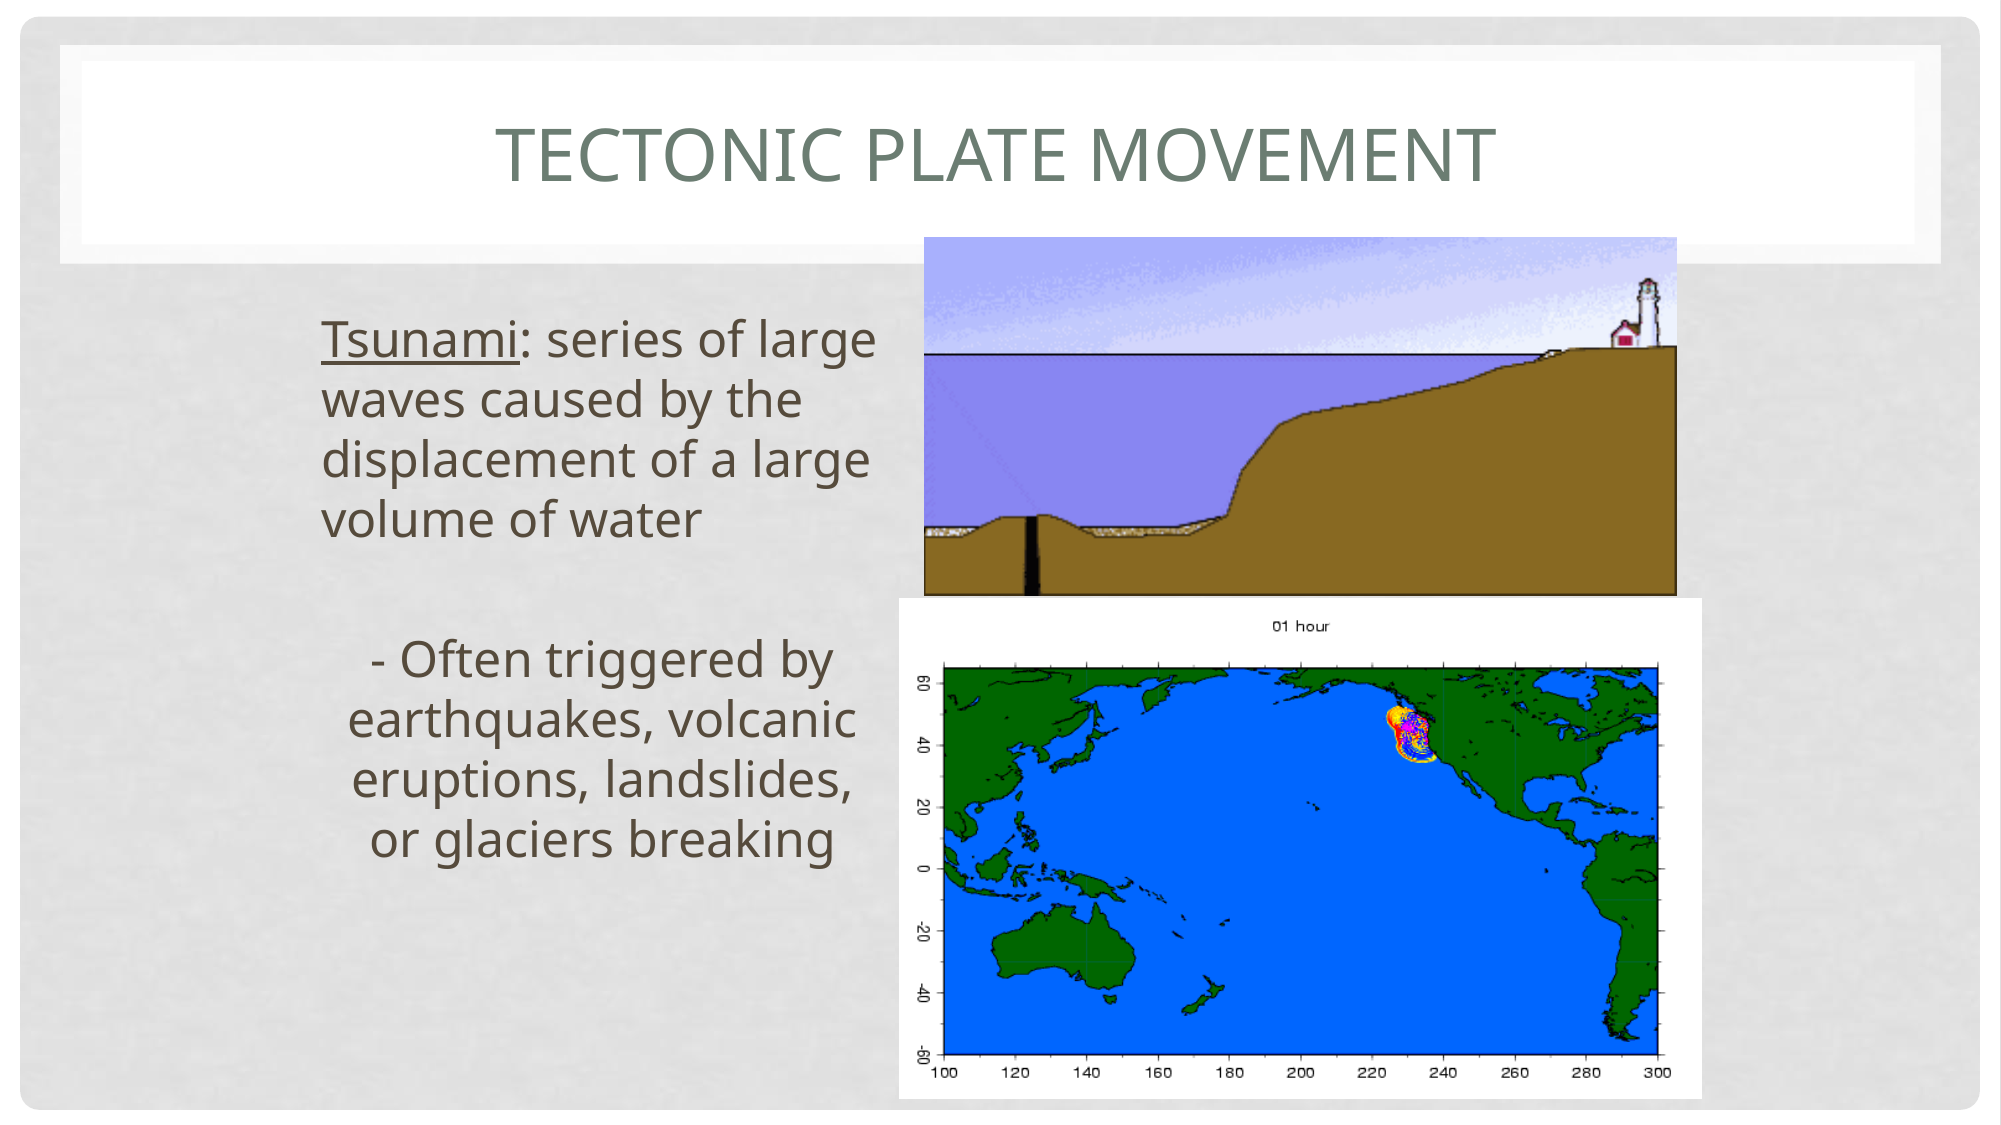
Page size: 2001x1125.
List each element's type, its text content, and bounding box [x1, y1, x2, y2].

picture [20, 16, 1980, 1110]
title Tectonic plate movement [93, 66, 1900, 238]
list Tsunami: series of large waves caused by the displacement of a large volume of water - Often triggered by earthquakes, volcanic eruptions, landslides, or glaciers breaking [287, 299, 900, 1018]
